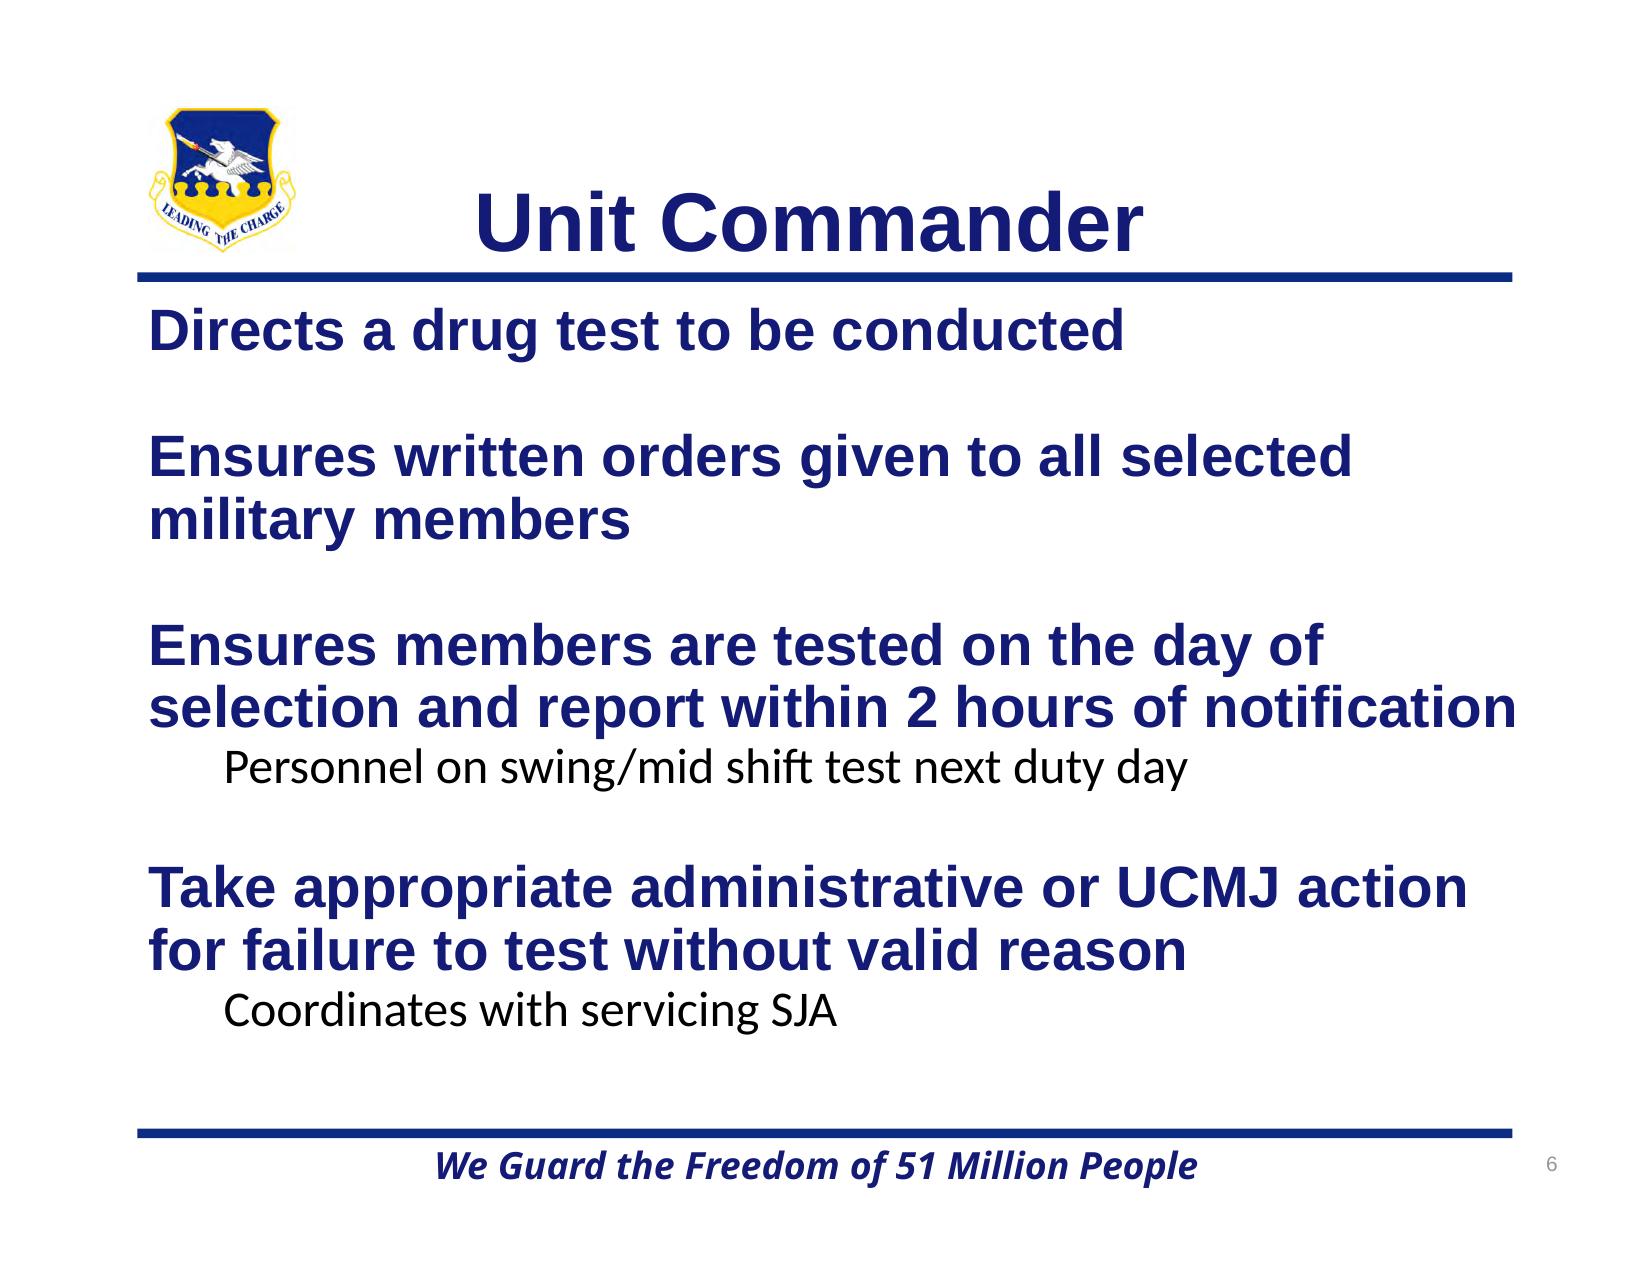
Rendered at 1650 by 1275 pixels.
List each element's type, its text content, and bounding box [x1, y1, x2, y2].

slide_number 6 [1519, 1150, 1567, 1275]
text_box We Guard the Freedom of 51 Million People [432, 1140, 1268, 1187]
picture [148, 106, 296, 253]
title Unit Commander [187, 125, 1497, 299]
text_box Directs a drug test to be conducted Ensures written orders given to all selected military members Ensures members are tested on the day of selection and report within 2 hours of notification Personnel on swing/mid shift test next duty day Take appropriate administrative or UCMJ action for failure to test without valid reason Coordinates with servicing SJA [148, 299, 1520, 1092]
